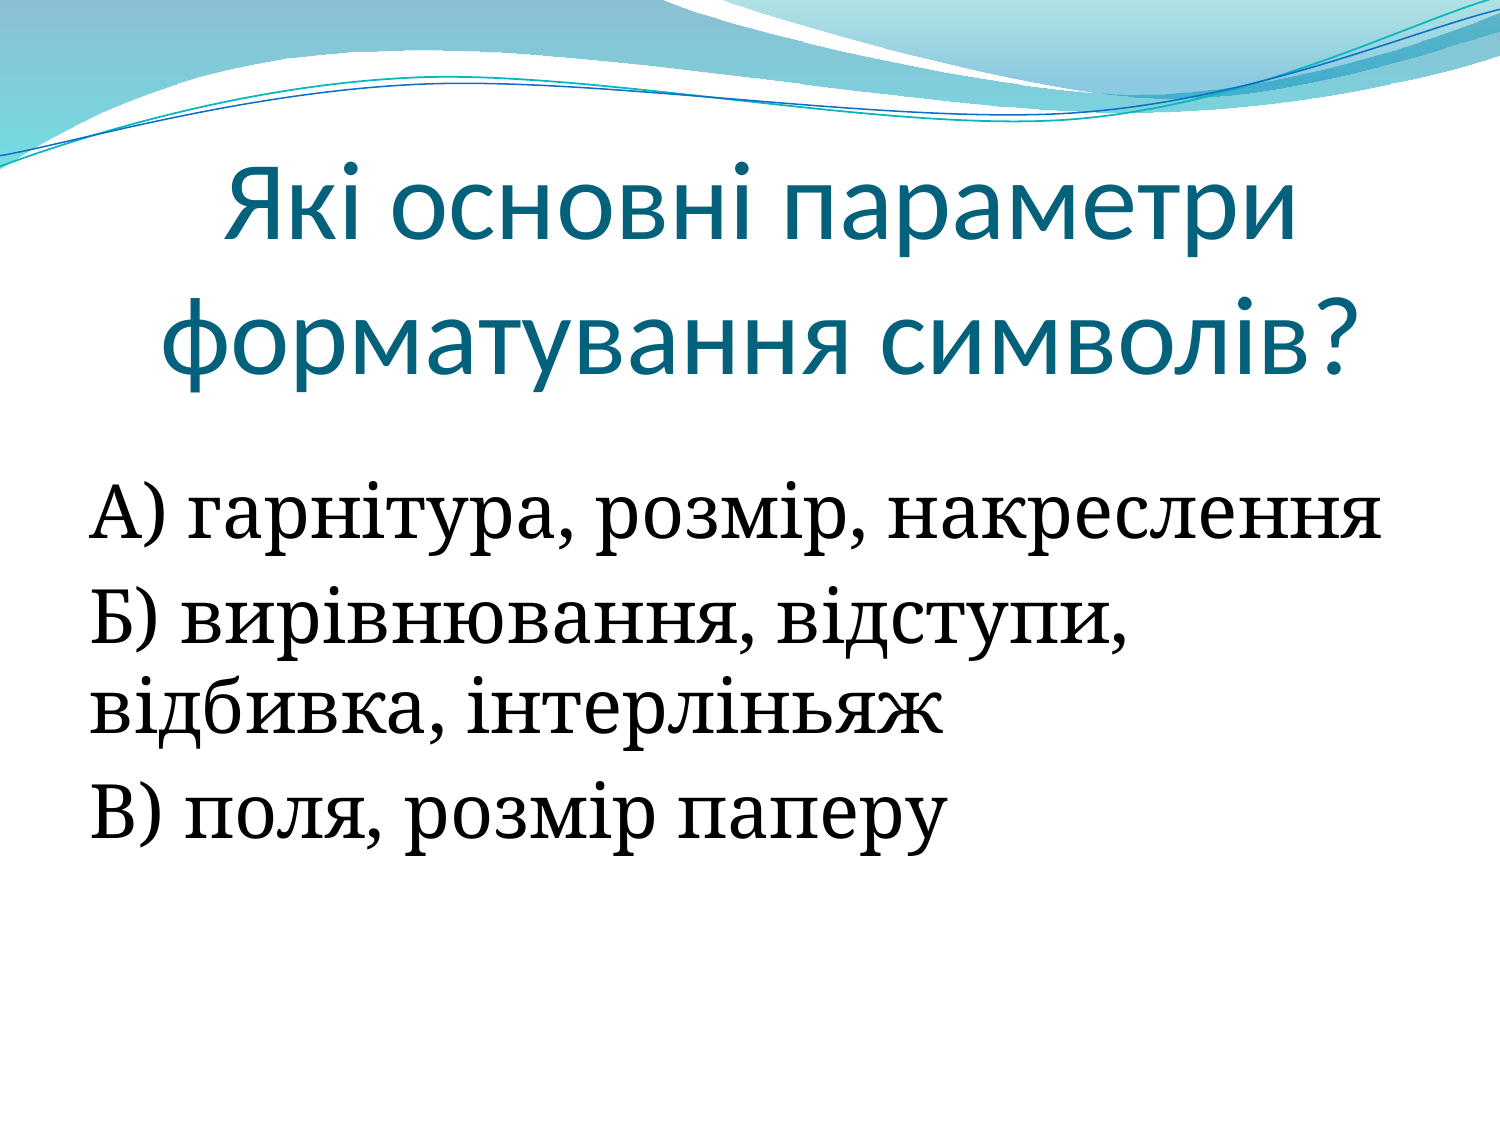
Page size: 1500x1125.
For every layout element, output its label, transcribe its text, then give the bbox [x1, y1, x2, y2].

list А) гарнітура, розмір, накреслення Б) вирівнювання, відступи, відбивка, інтерліньяж В) поля, розмір паперу [75, 456, 1425, 1038]
title Які основні параметри форматування символів? [76, 209, 1449, 398]
